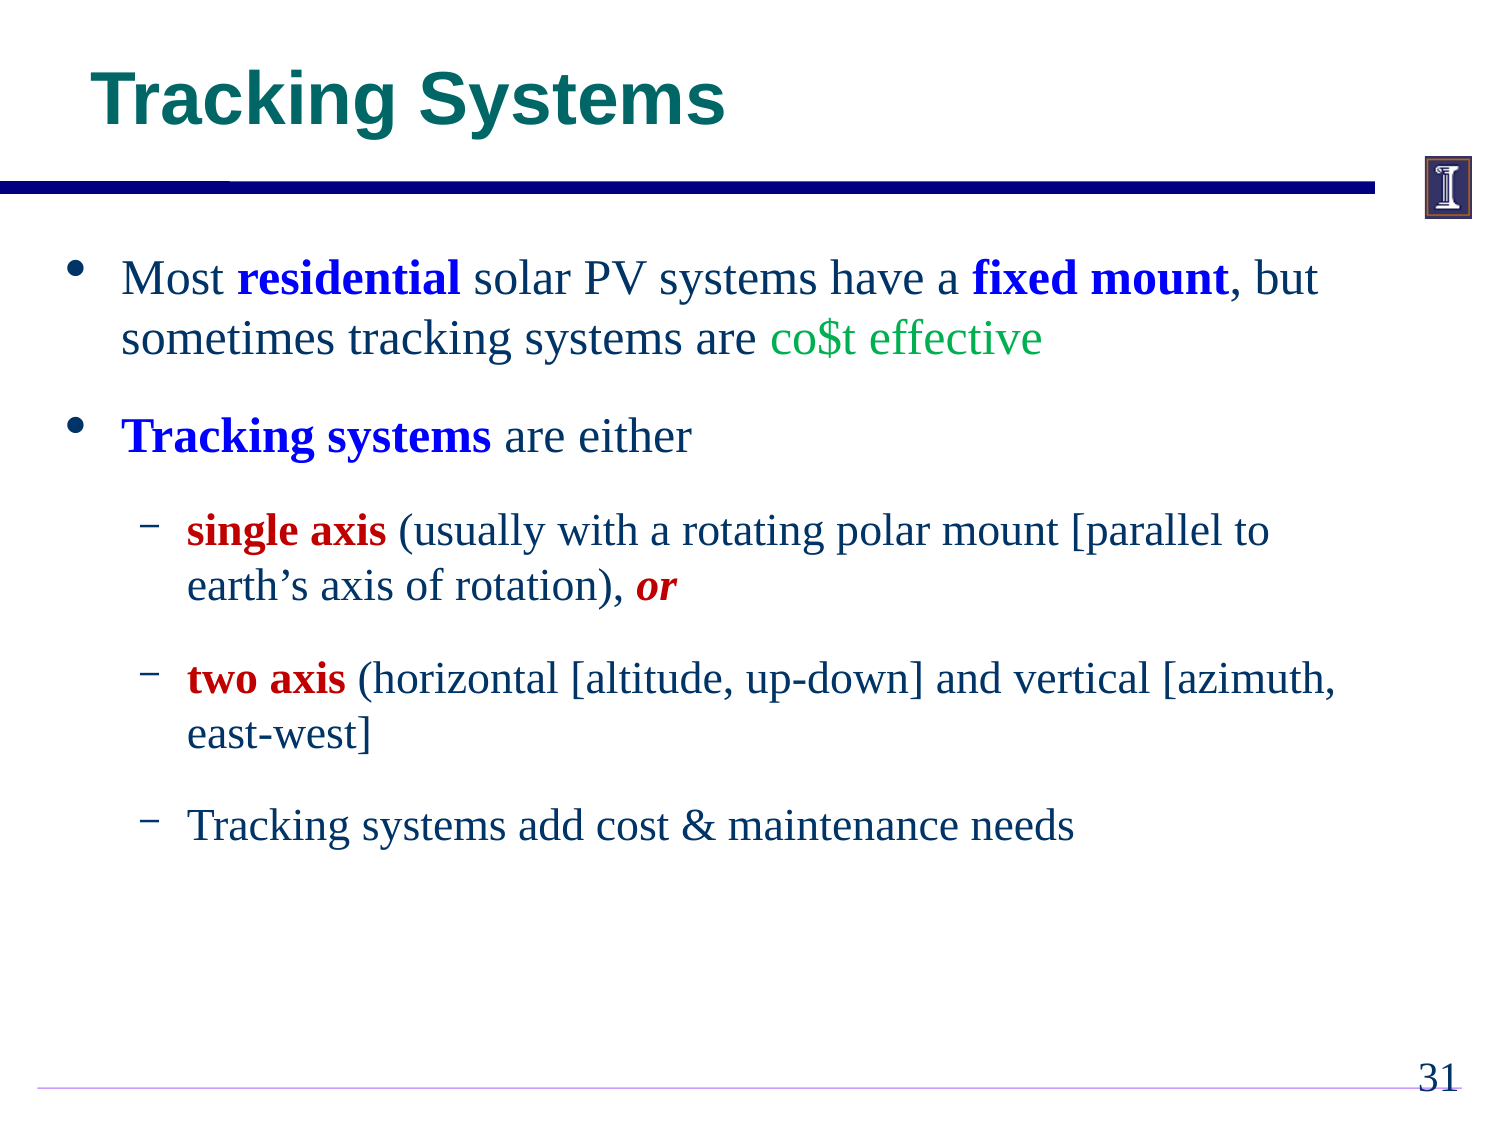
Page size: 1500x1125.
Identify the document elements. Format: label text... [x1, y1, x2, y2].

title Tracking Systems [74, 12, 1388, 188]
picture [1424, 156, 1472, 219]
list Most residential solar PV systems have a fixed mount, but sometimes tracking systems are co$t effective Tracking systems are either single axis (usually with a rotating polar mount [parallel to earth’s axis of rotation), or two axis (horizontal [altitude, up-down] and vertical [azimuth, east-west] Tracking systems add cost & maintenance needs [49, 237, 1401, 1088]
slide_number 30 [1162, 1037, 1476, 1113]
